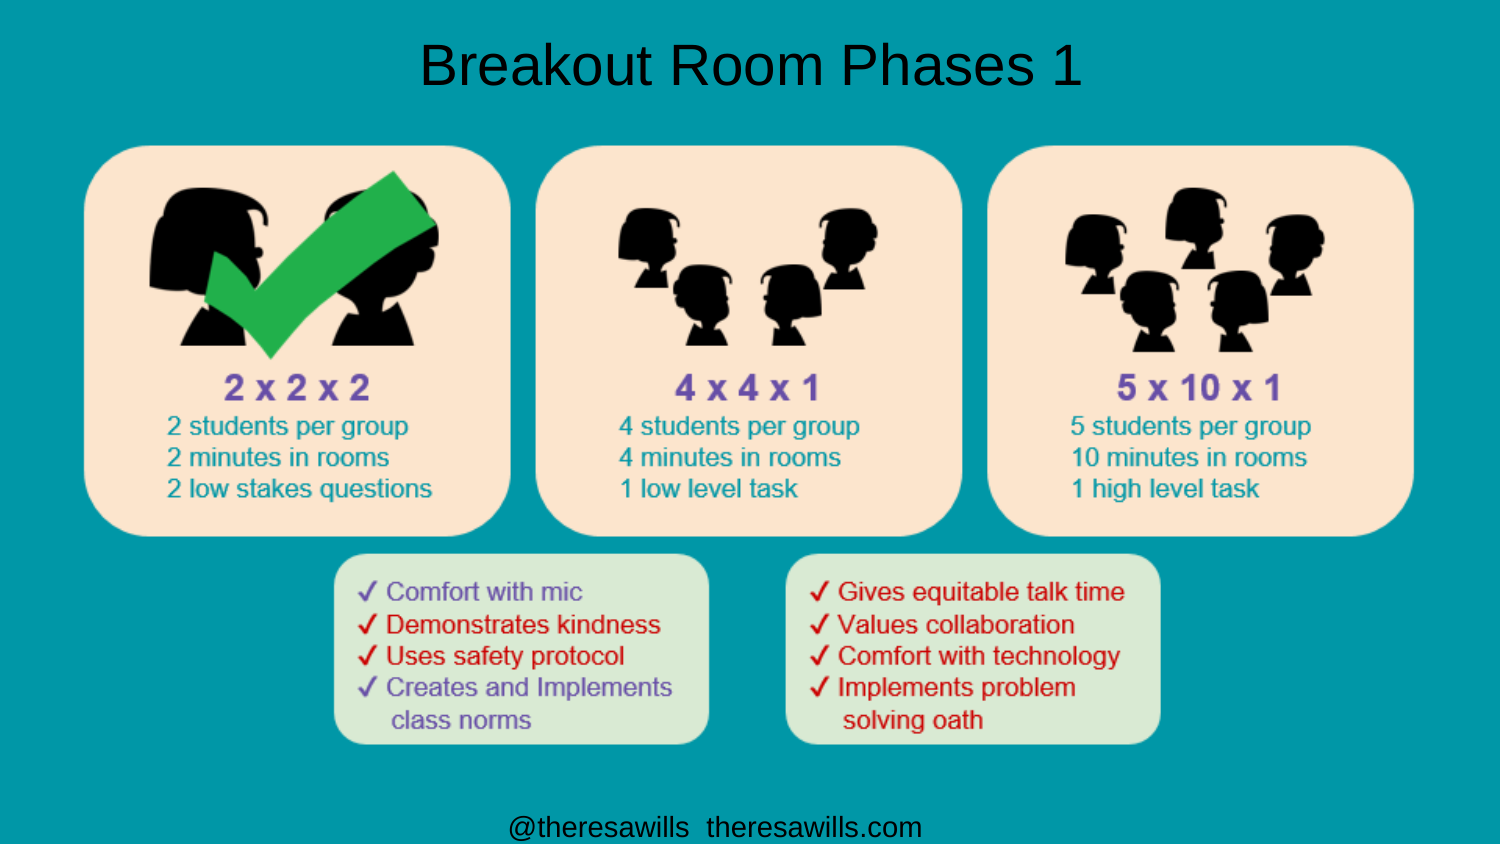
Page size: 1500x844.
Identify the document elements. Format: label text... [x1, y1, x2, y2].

text_box @theresawills theresawills.com [492, 793, 1008, 844]
picture [77, 137, 1423, 762]
title Breakout Room Phases 1 [53, 12, 1451, 107]
